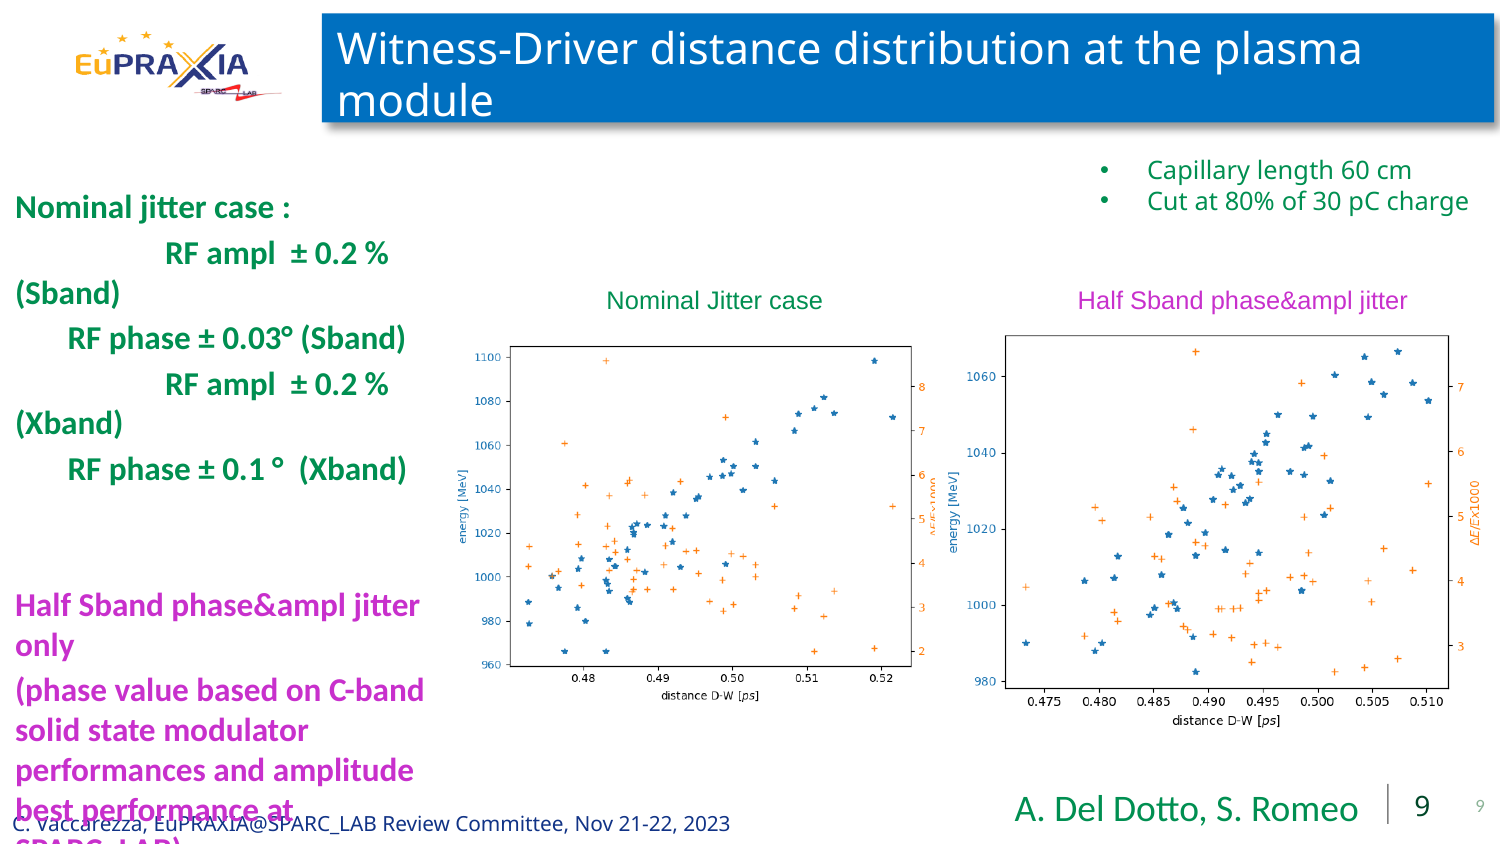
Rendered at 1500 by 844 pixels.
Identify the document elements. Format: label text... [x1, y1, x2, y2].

text_box A. Del Dotto, S. Romeo [999, 776, 1394, 836]
text_box Capillary length 60 cm Cut at 80% of 30 pC charge [1090, 149, 1481, 221]
picture [445, 321, 1495, 742]
text_box Nominal Jitter case [596, 279, 834, 321]
title Witness-Driver distance distribution at the plasma module [321, 13, 1495, 123]
picture [76, 29, 284, 105]
text_box Half Sband phase&ampl jitter [1067, 279, 1419, 320]
slide_number 9 [1394, 782, 1500, 828]
text_box Nominal jitter case : RF ampl ± 0.2 % (Sband) RF phase ± 0.03° (Sband) RF ampl ± 0.2 % (Xband) RF phase ± 0.1 ° (Xband) Half Sband phase&ampl jitter only (phase value based on C-band solid state modulator performances and amplitude best performance at SPARC_LAB) [0, 177, 464, 844]
